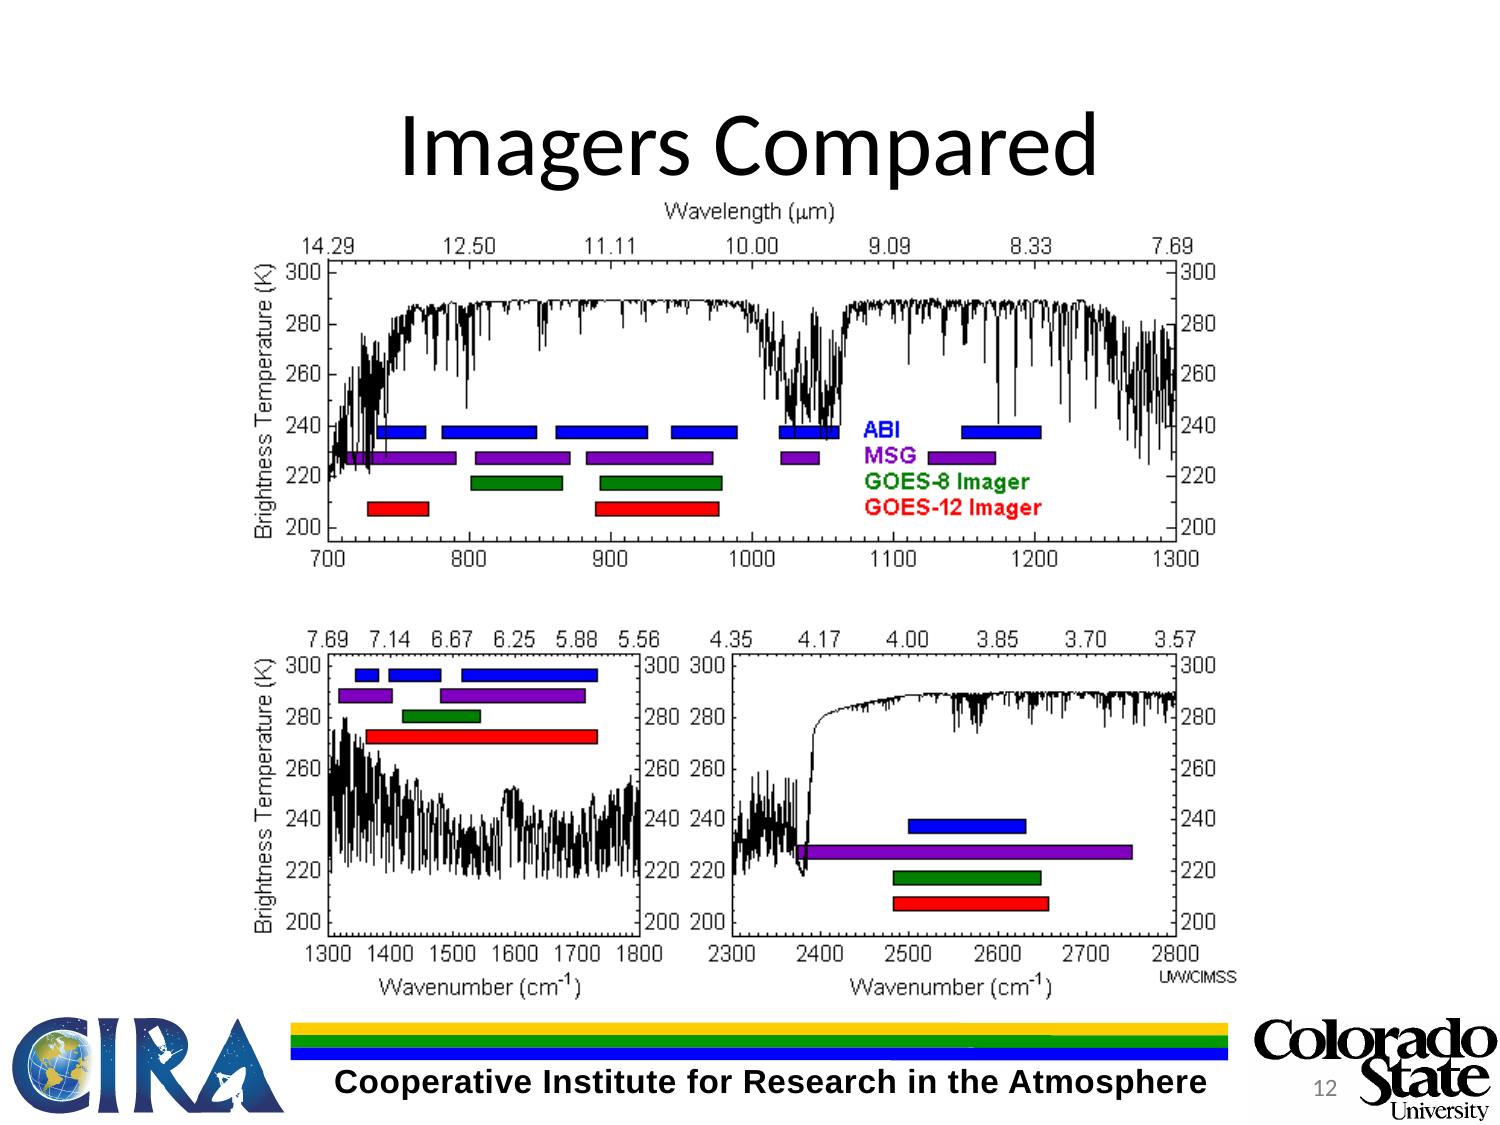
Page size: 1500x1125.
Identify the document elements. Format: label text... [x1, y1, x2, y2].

title Imagers Compared [74, 44, 1426, 233]
slide_number 12 [1149, 1046, 1500, 1125]
picture [0, 197, 1500, 1125]
